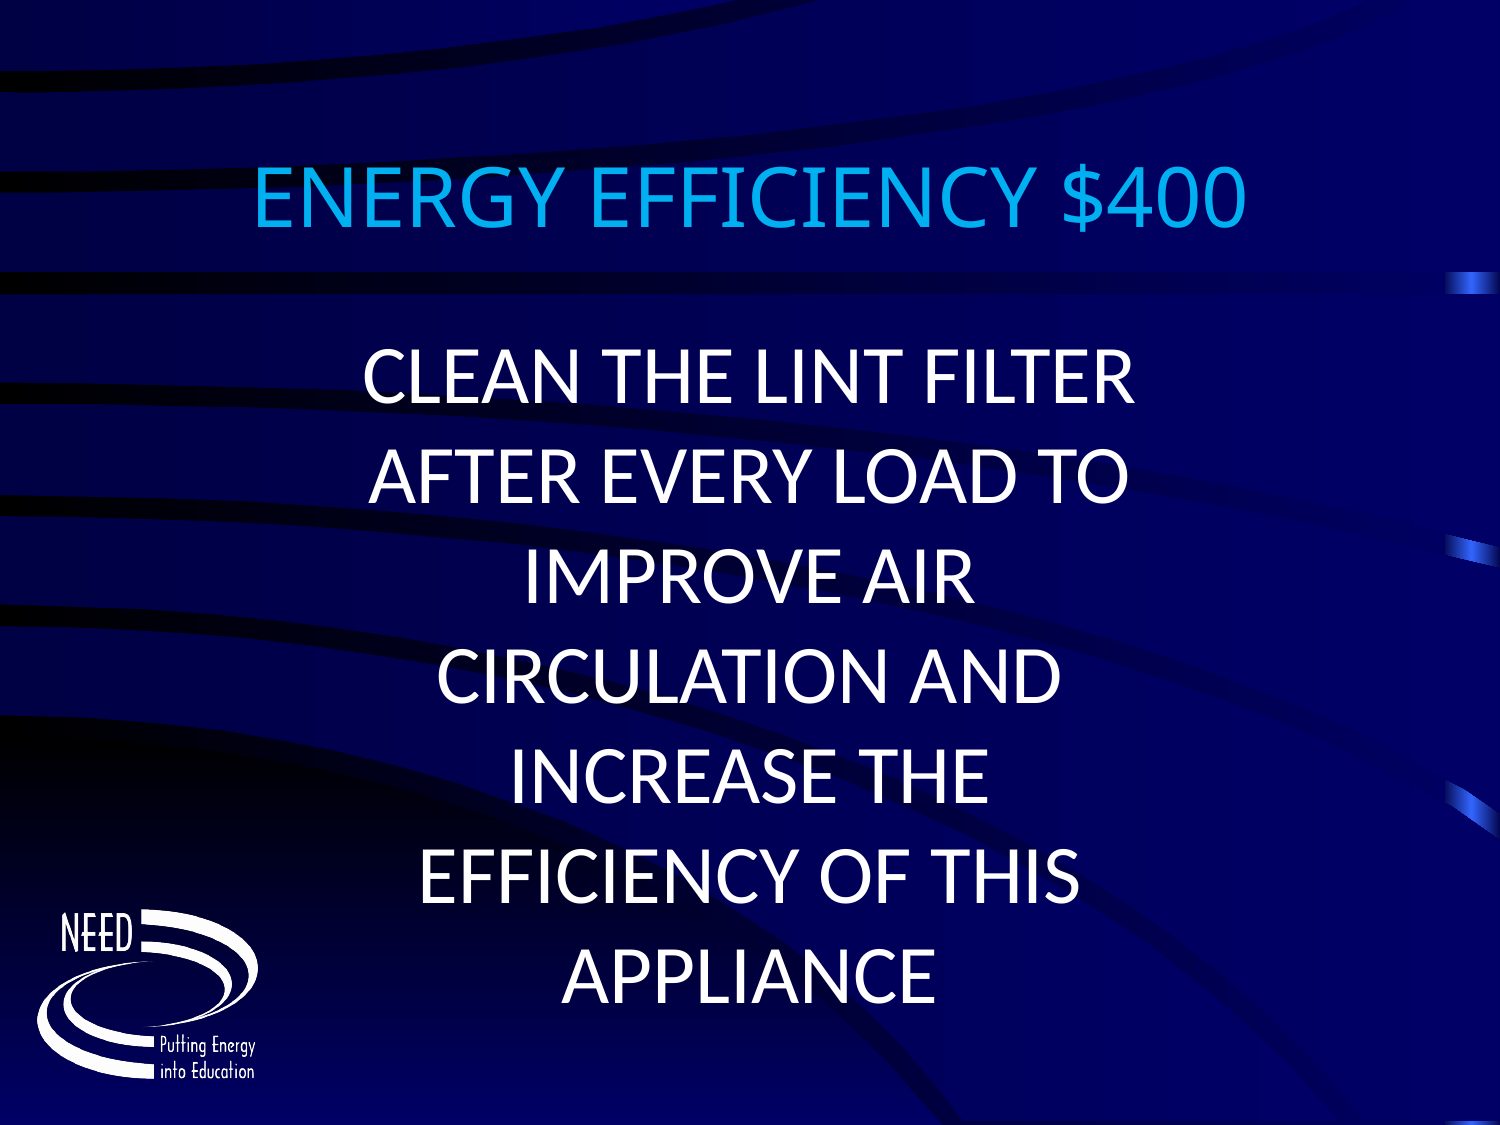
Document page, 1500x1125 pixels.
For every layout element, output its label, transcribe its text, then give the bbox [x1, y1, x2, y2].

text_box CLEAN THE LINT FILTER AFTER EVERY LOAD TO IMPROVE AIR CIRCULATION AND INCREASE THE EFFICIENCY OF THIS APPLIANCE [337, 312, 1163, 1028]
title ENERGY EFFICIENCY $400 [112, 99, 1388, 288]
picture [37, 909, 258, 1079]
